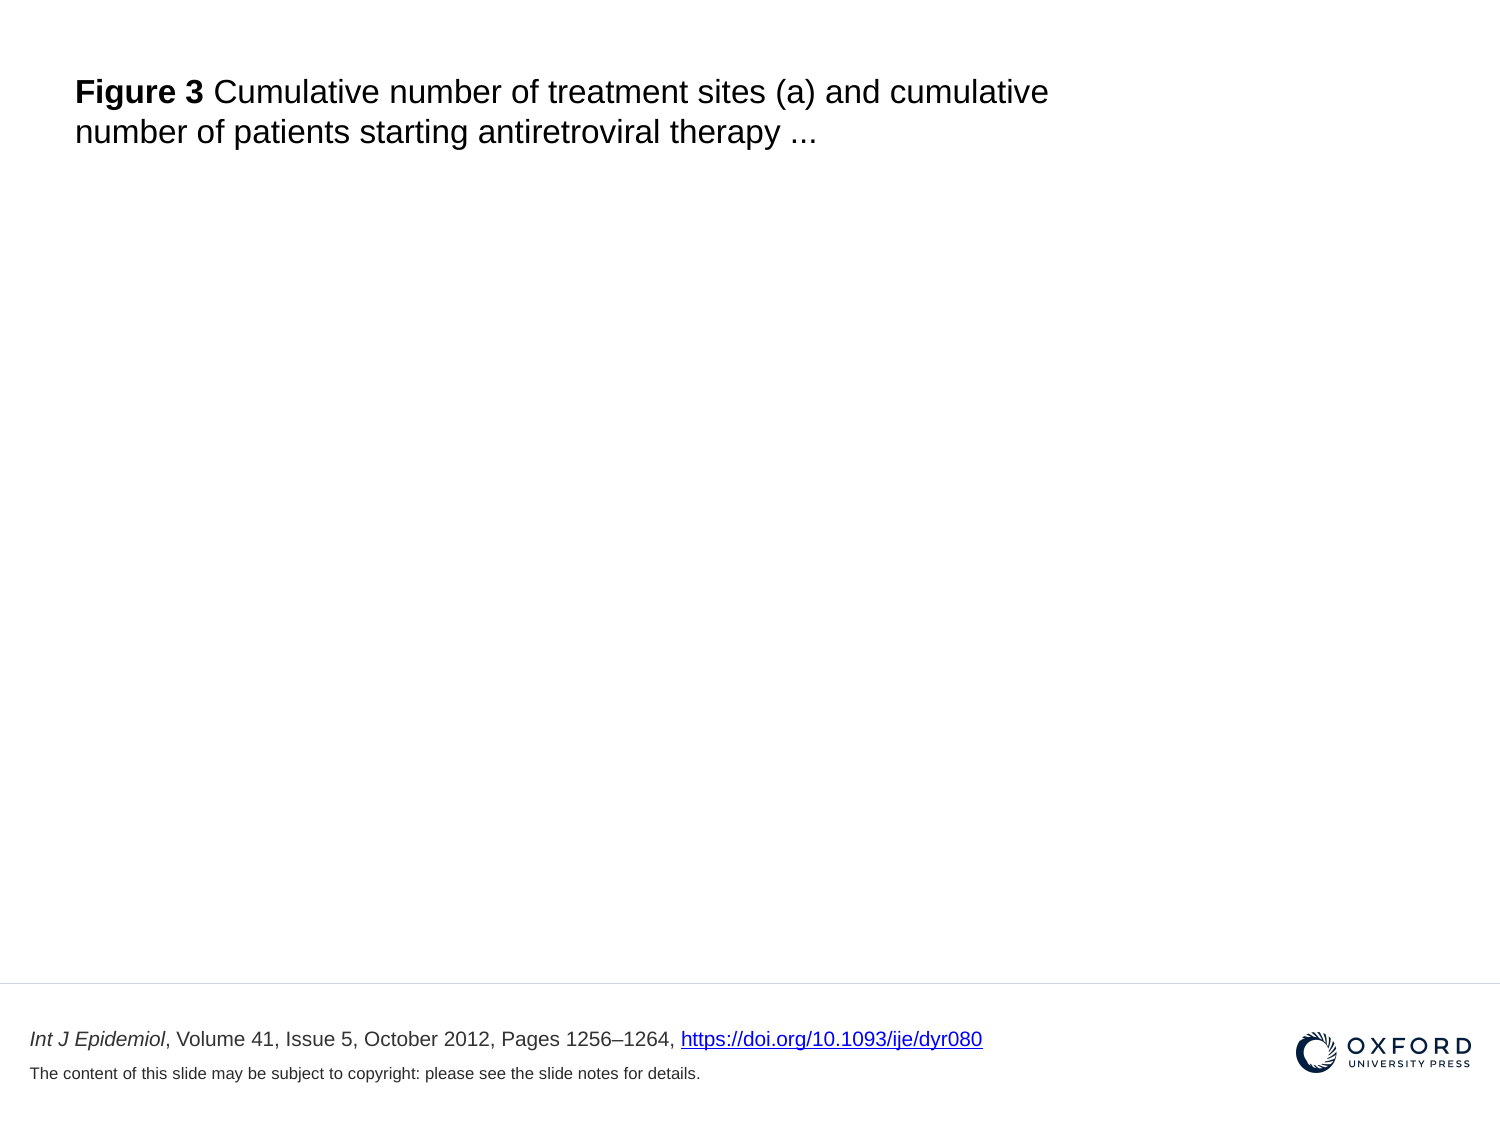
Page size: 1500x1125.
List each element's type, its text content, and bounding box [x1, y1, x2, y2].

title Figure 3 Cumulative number of treatment sites (a) and cumulative number of patients starting antiretroviral therapy ... [75, 69, 1078, 171]
footer Int J Epidemiol, Volume 41, Issue 5, October 2012, Pages 1256–1264, https://doi.org/10.1093/ije/dyr080 The content of this slide may be subject to copyright: please see the slide notes for details. [0, 983, 1260, 1125]
picture [1296, 1032, 1471, 1073]
